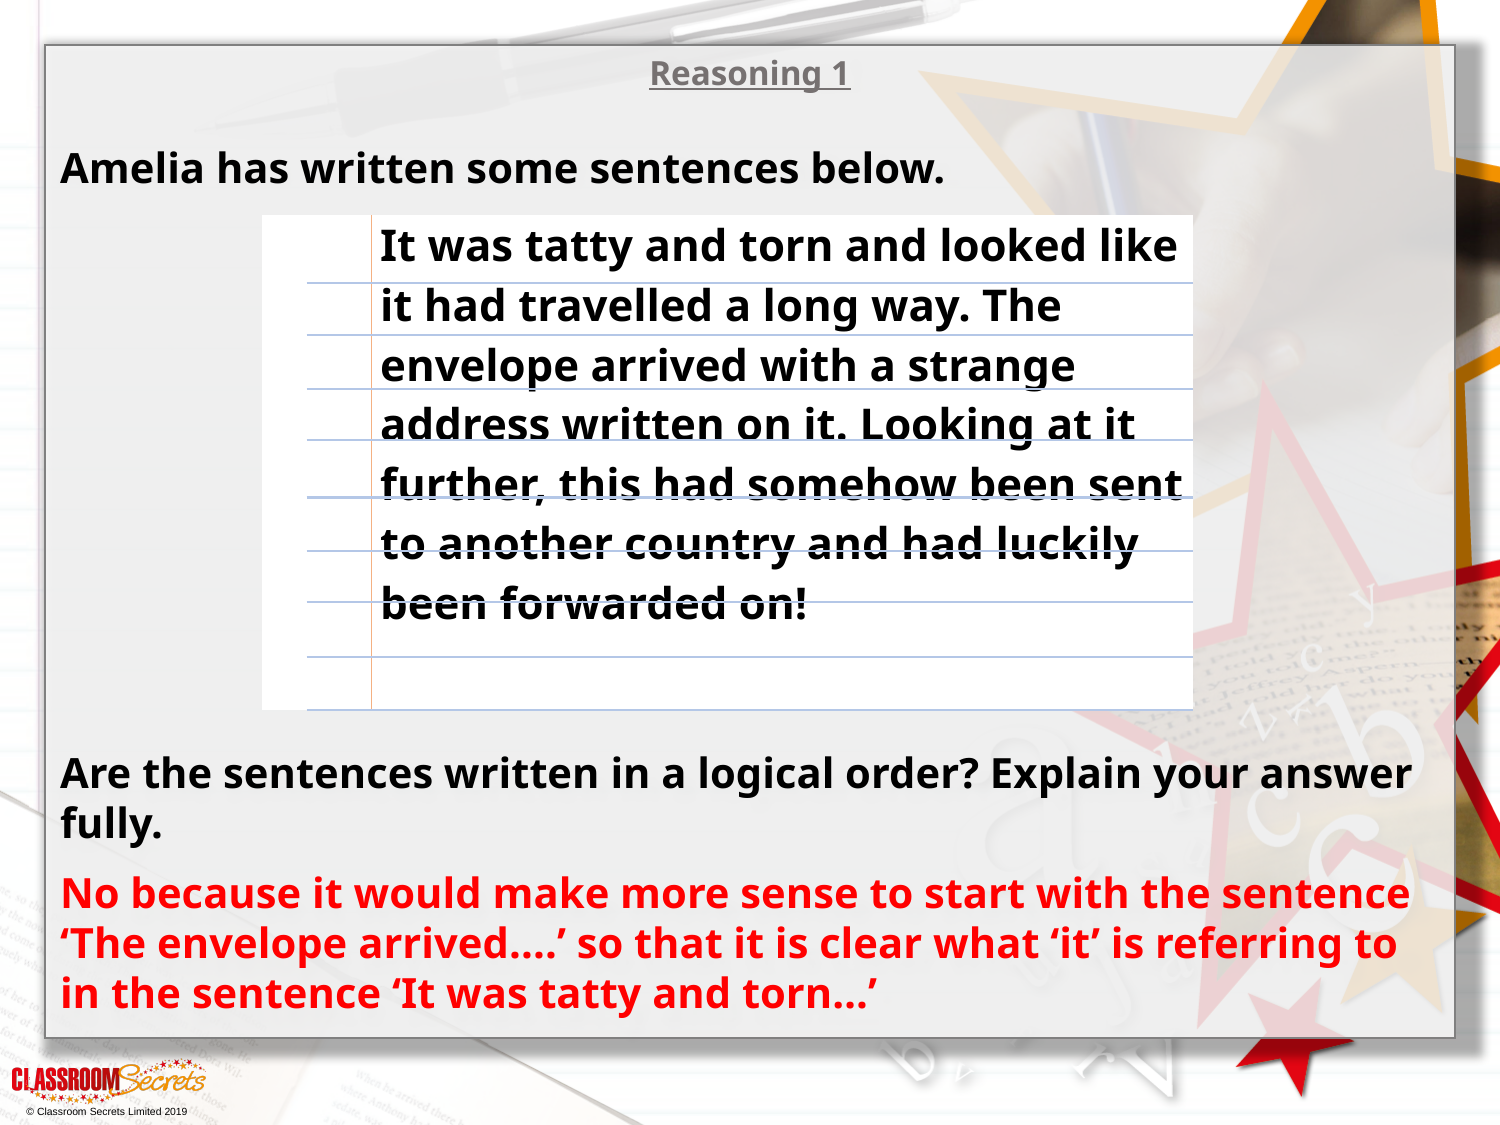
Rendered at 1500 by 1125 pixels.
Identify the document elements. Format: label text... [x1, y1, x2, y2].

table_header It was tatty and torn and looked like it had travelled a long way. The envelope arrived with a strange address written on it. Looking at it further, this had somehow been sent to another country and had luckily been forwarded on! [372, 215, 1193, 282]
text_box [11, 1058, 207, 1125]
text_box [306, 282, 1194, 711]
table_header [262, 215, 371, 710]
picture [0, 0, 1500, 1125]
text_box Reasoning 1 Amelia has written some sentences below. Are the sentences written in a logical order? Explain your answer fully. No because it would make more sense to start with the sentence ‘The envelope arrived....’ so that it is clear what ‘it’ is referring to in the sentence ‘It was tatty and torn…’ [44, 44, 1456, 1039]
